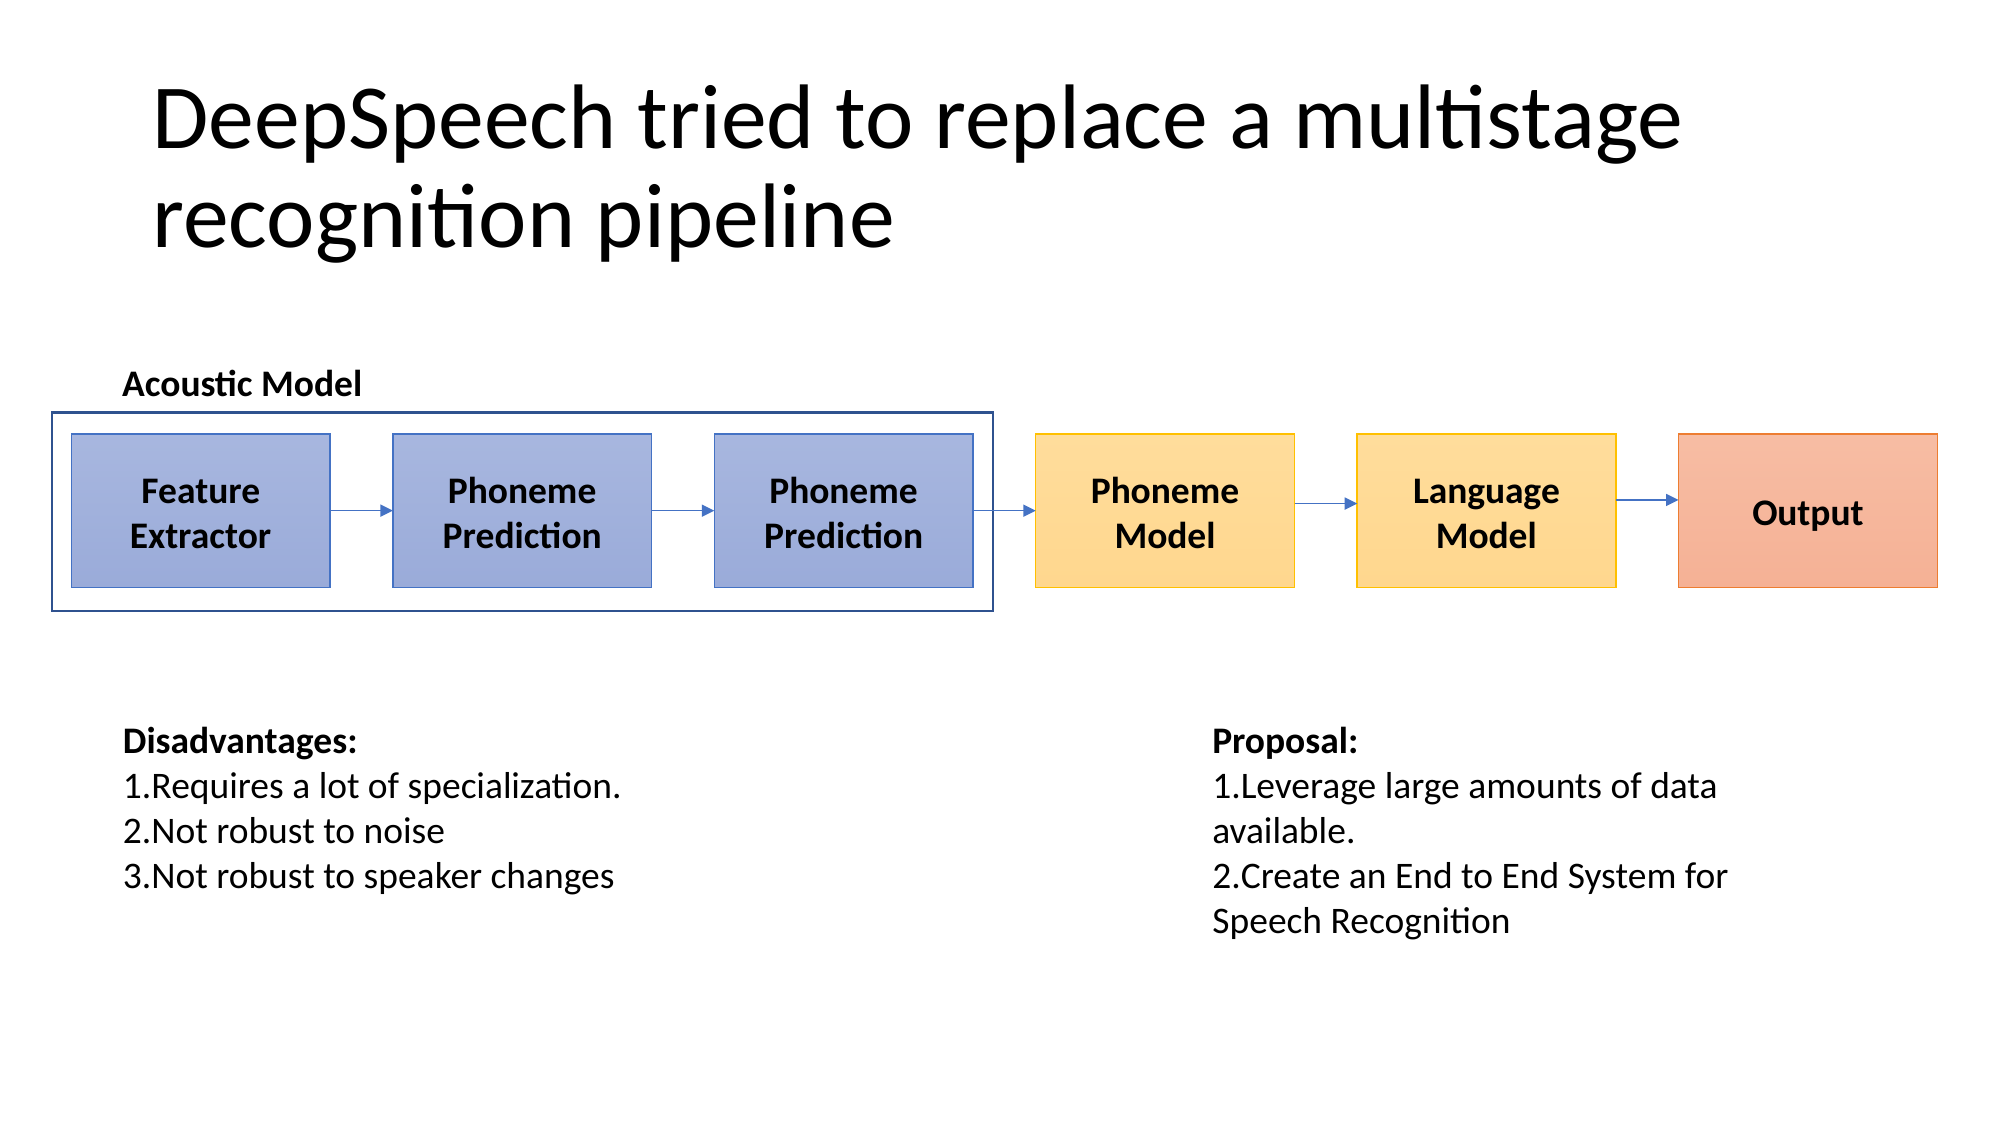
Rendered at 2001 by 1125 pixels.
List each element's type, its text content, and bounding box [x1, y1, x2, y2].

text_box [51, 351, 1938, 611]
text_box Disadvantages: Requires a lot of specialization. Not robust to noise Not robust to speaker changes [108, 708, 774, 952]
title DeepSpeech tried to replace a multistage recognition pipeline [137, 59, 1863, 278]
text_box Proposal: Leverage large amounts of data available. Create an End to End System for Speech Recognition [1197, 708, 1863, 952]
